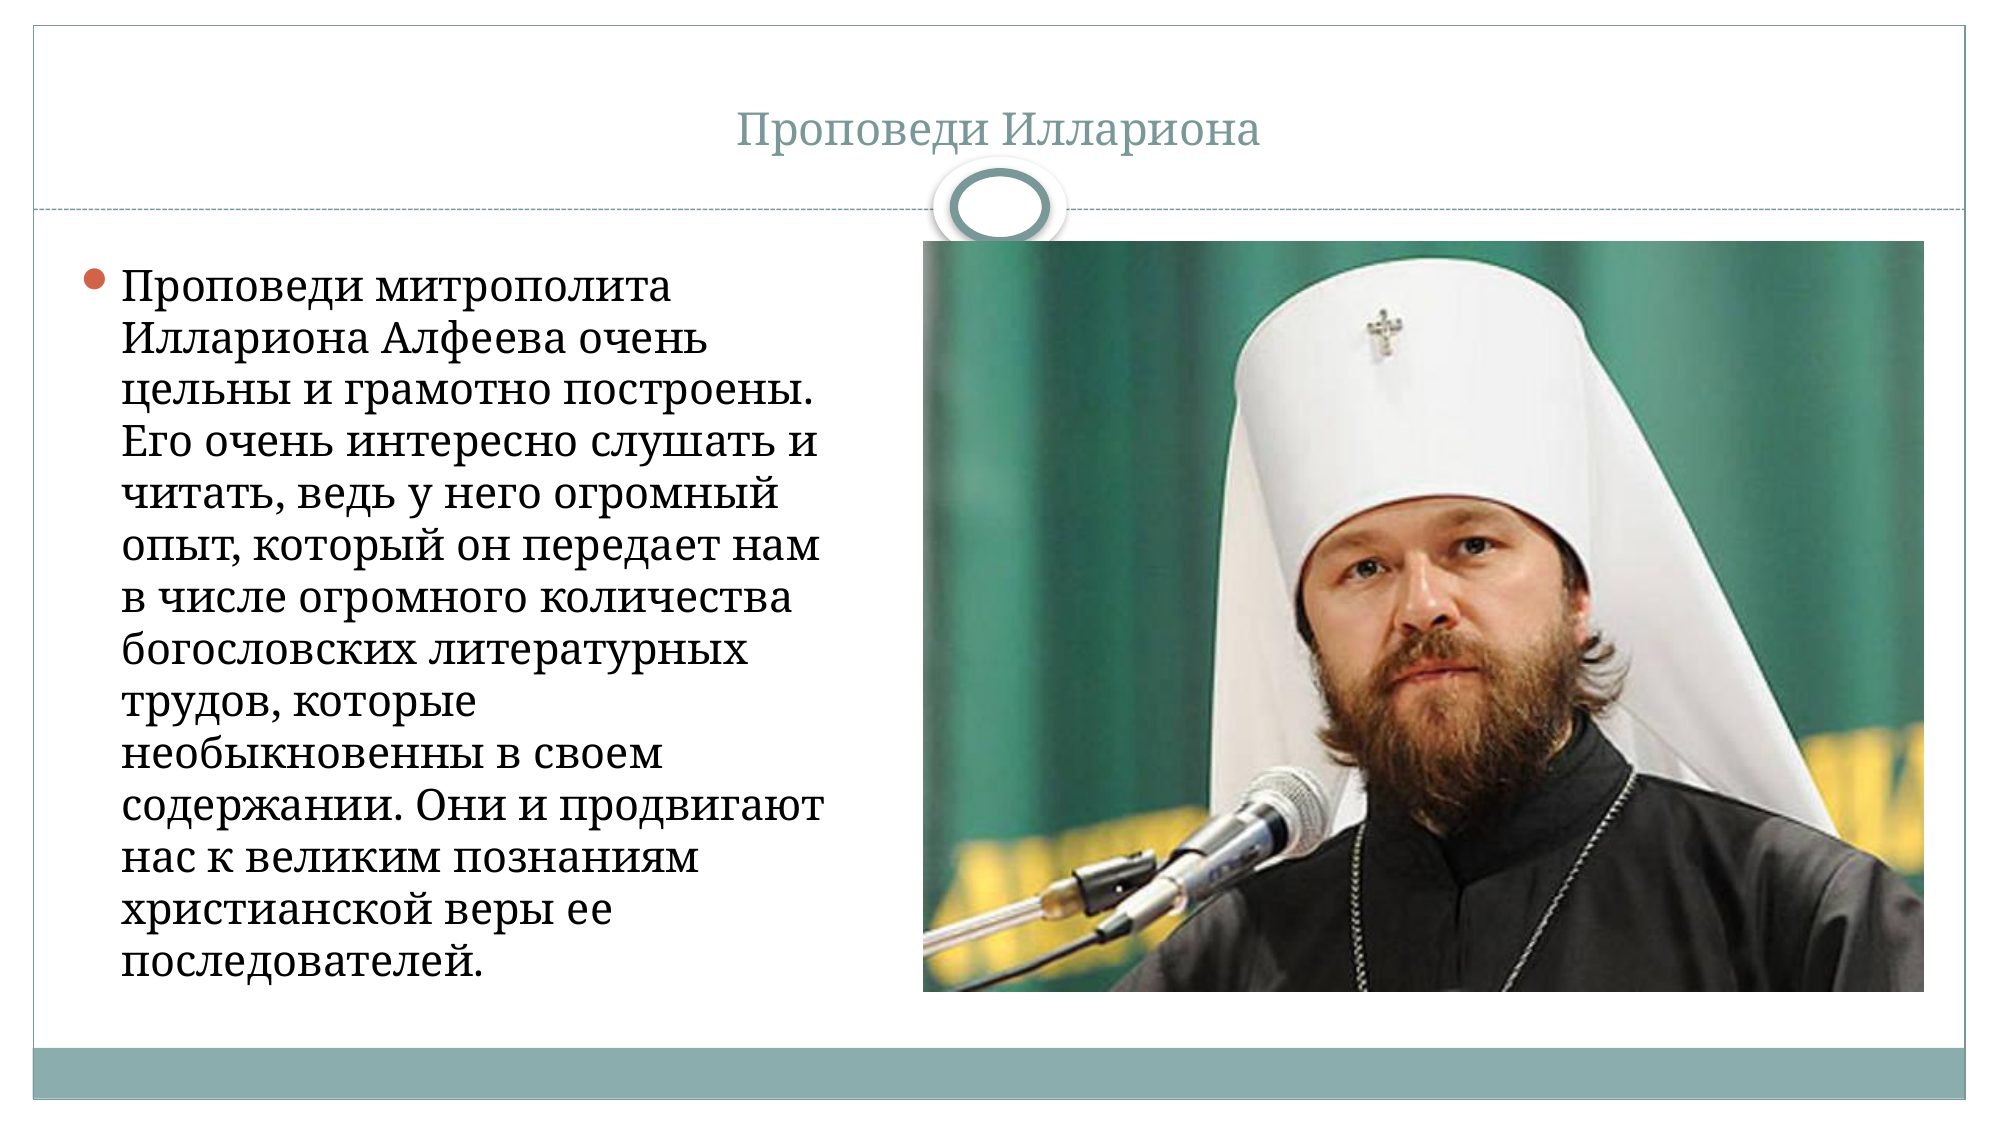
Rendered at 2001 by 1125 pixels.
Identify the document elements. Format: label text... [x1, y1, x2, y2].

list Проповеди митрополита Иллариона Алфеева очень цельны и грамотно построены. Его очень интересно слушать и читать, ведь у него огромный опыт, который он передает нам в числе огромного количества богословских литературных трудов, которые необыкновенны в своем содержании. Они и продвигают нас к великим познаниям христианской веры ее последователей. [66, 250, 868, 1001]
picture [923, 241, 1924, 993]
title Проповеди Иллариона [66, 37, 1933, 162]
